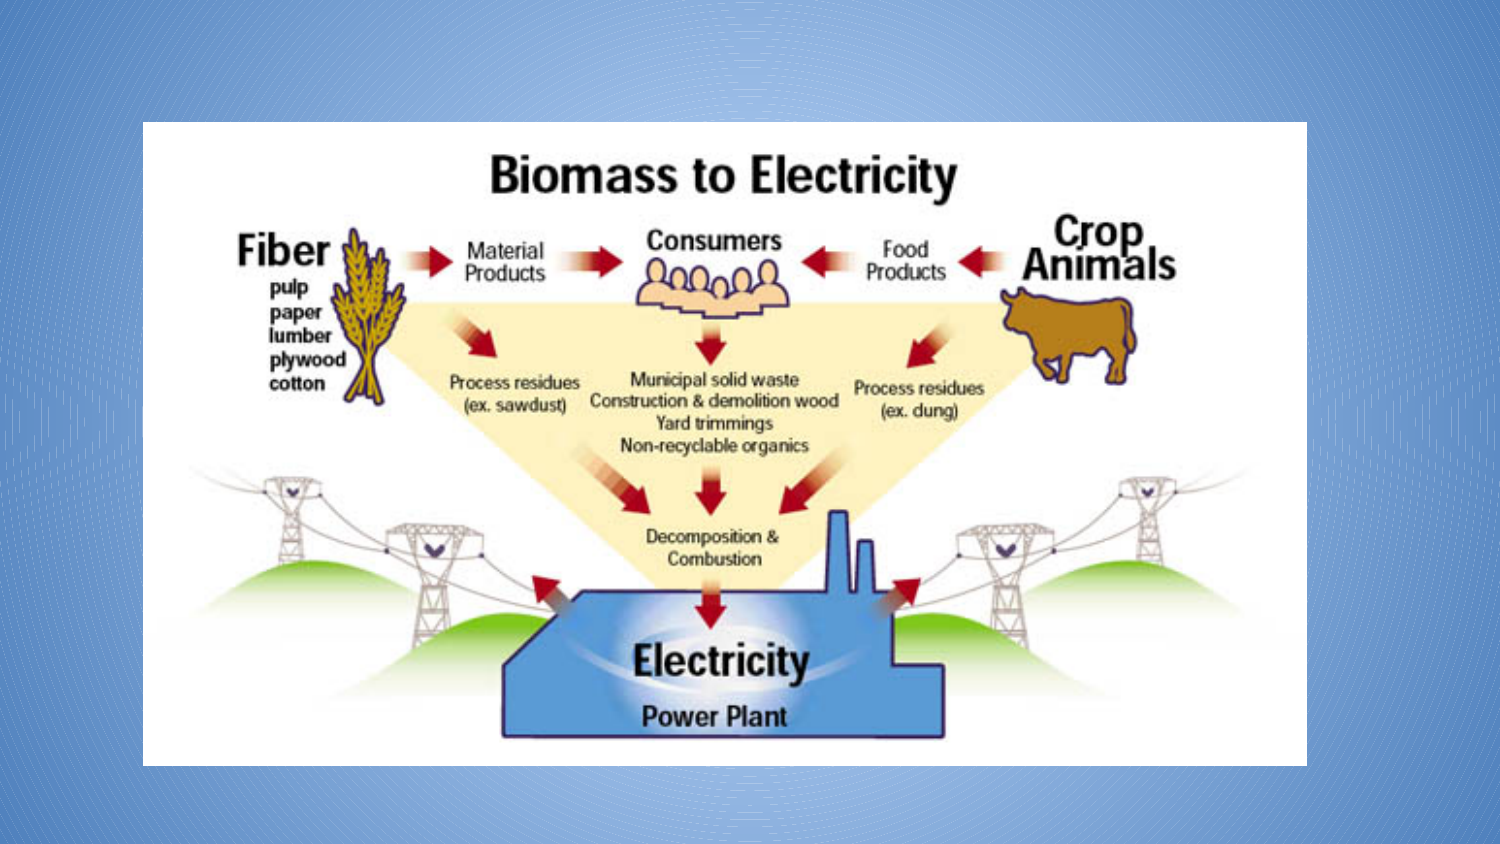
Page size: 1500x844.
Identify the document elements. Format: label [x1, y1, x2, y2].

picture [142, 122, 1307, 767]
